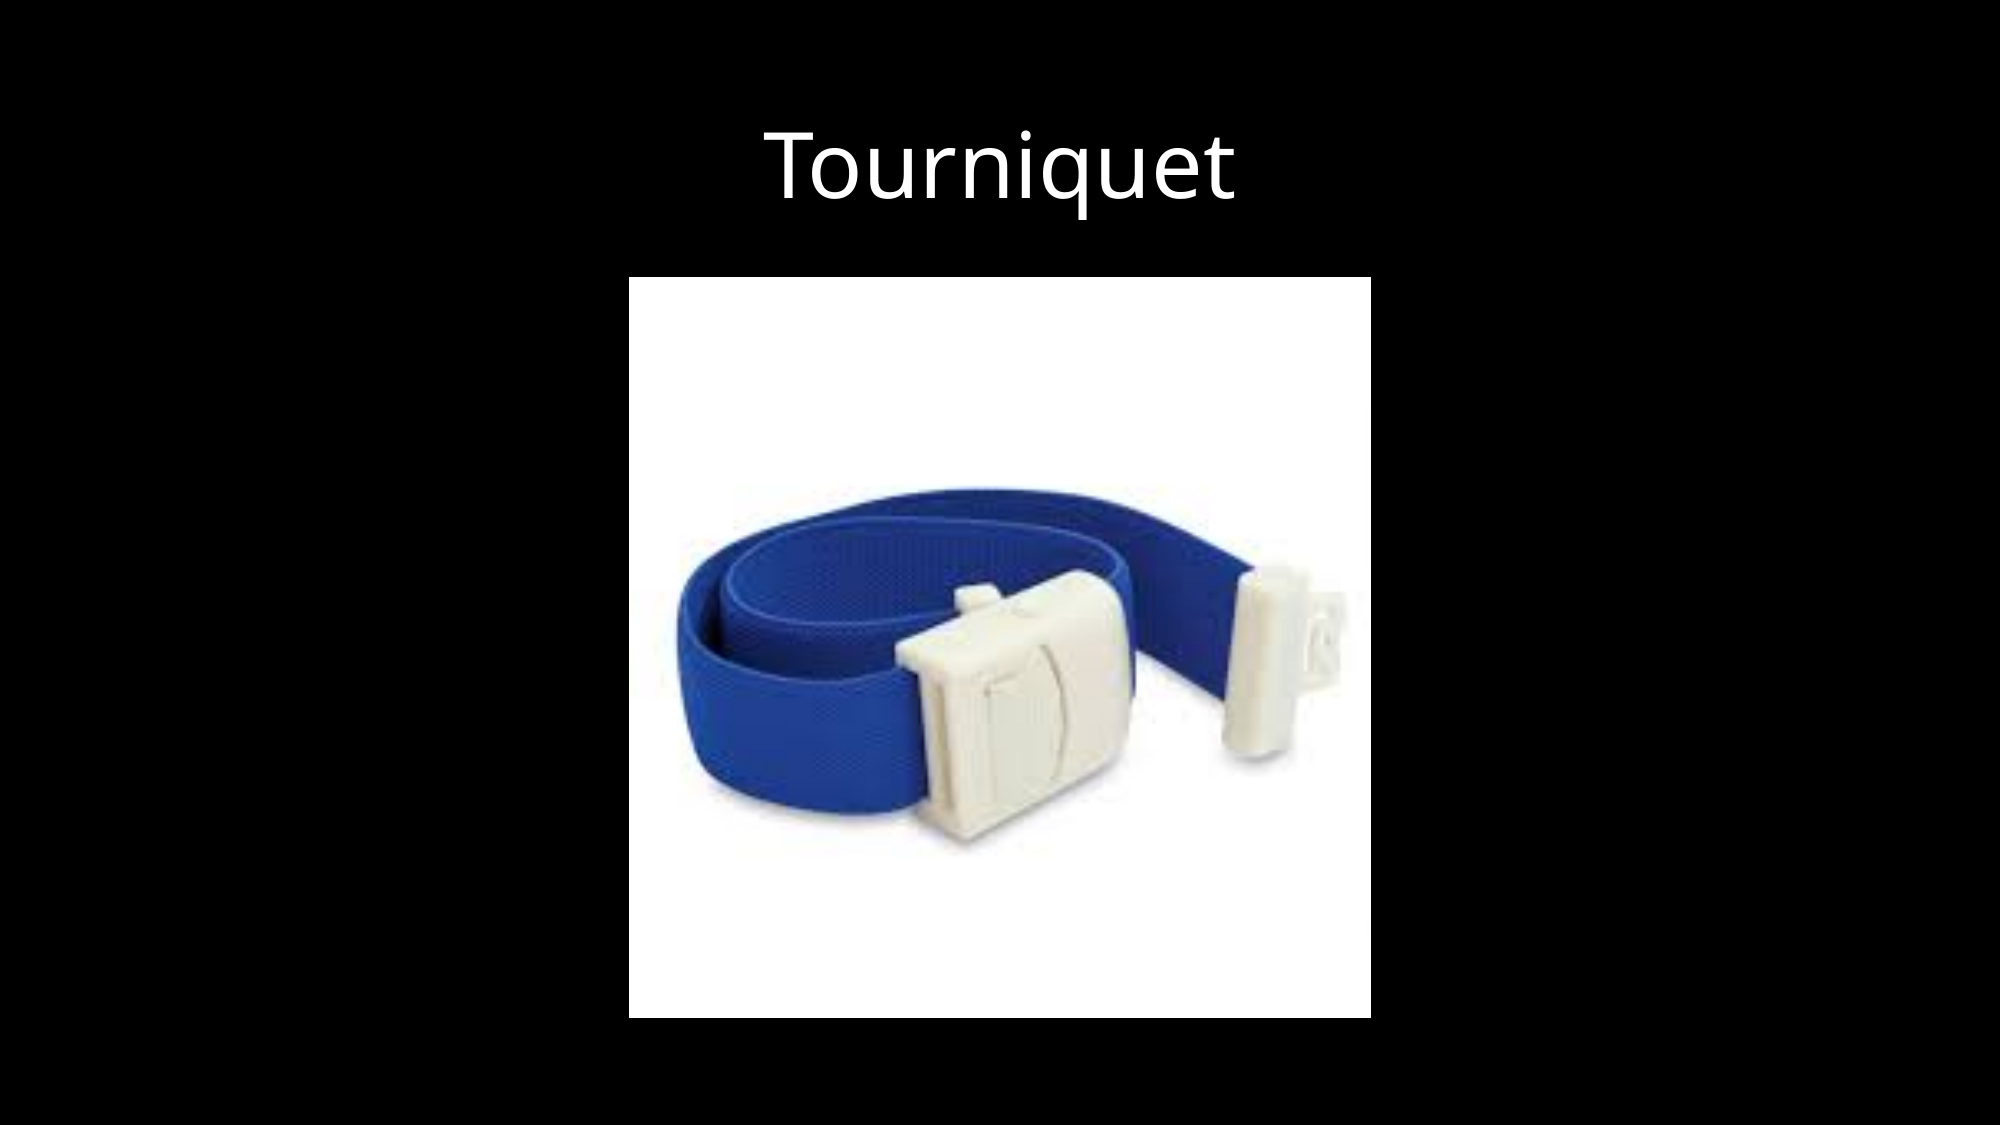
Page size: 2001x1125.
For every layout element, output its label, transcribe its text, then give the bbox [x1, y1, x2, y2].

picture [629, 277, 1371, 1018]
title Tourniquet [137, 59, 1863, 278]
